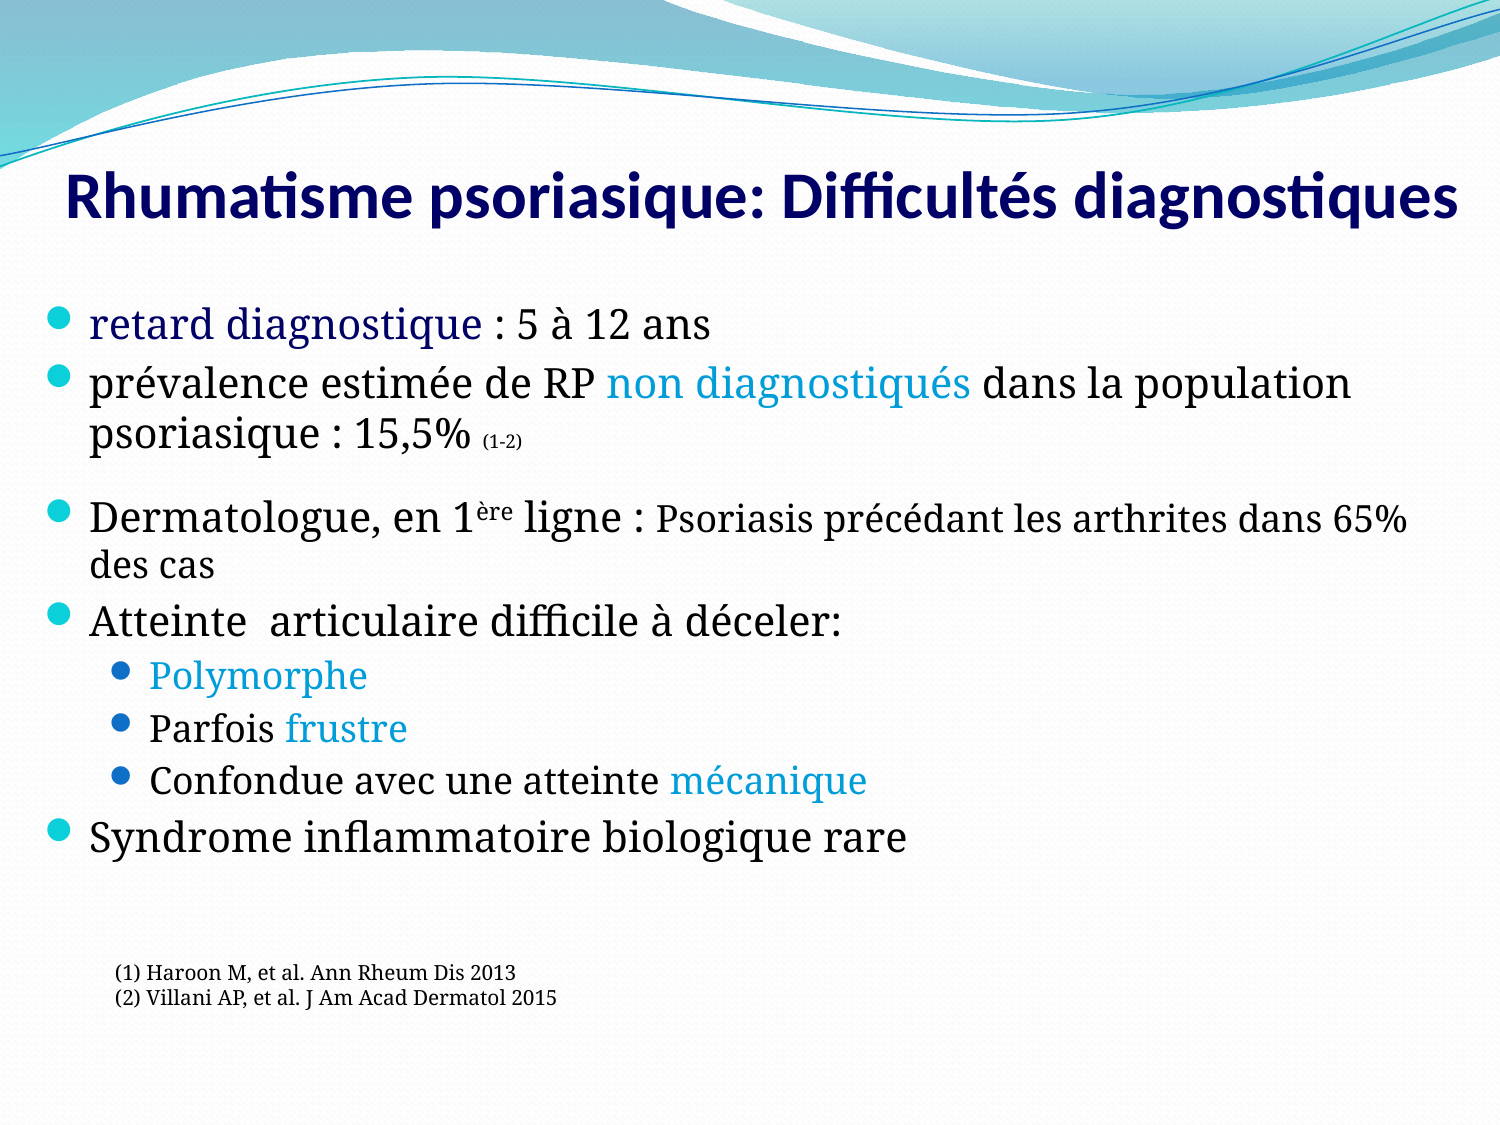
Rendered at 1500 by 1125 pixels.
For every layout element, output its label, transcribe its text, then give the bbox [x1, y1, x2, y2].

title Rhumatisme psoriasique: Difficultés diagnostiques [53, 137, 1473, 232]
list retard diagnostique : 5 à 12 ans prévalence estimée de RP non diagnostiqués dans la population psoriasique : 15,5% (1-2) Dermatologue, en 1ère ligne : Psoriasis précédant les arthrites dans 65% des cas Atteinte articulaire difficile à déceler: Polymorphe Parfois frustre Confondue avec une atteinte mécanique Syndrome inflammatoire biologique rare [29, 290, 1483, 846]
text_box (1) Haroon M, et al. Ann Rheum Dis 2013 (2) Villani AP, et al. J Am Acad Dermatol 2015 [100, 952, 1388, 1042]
